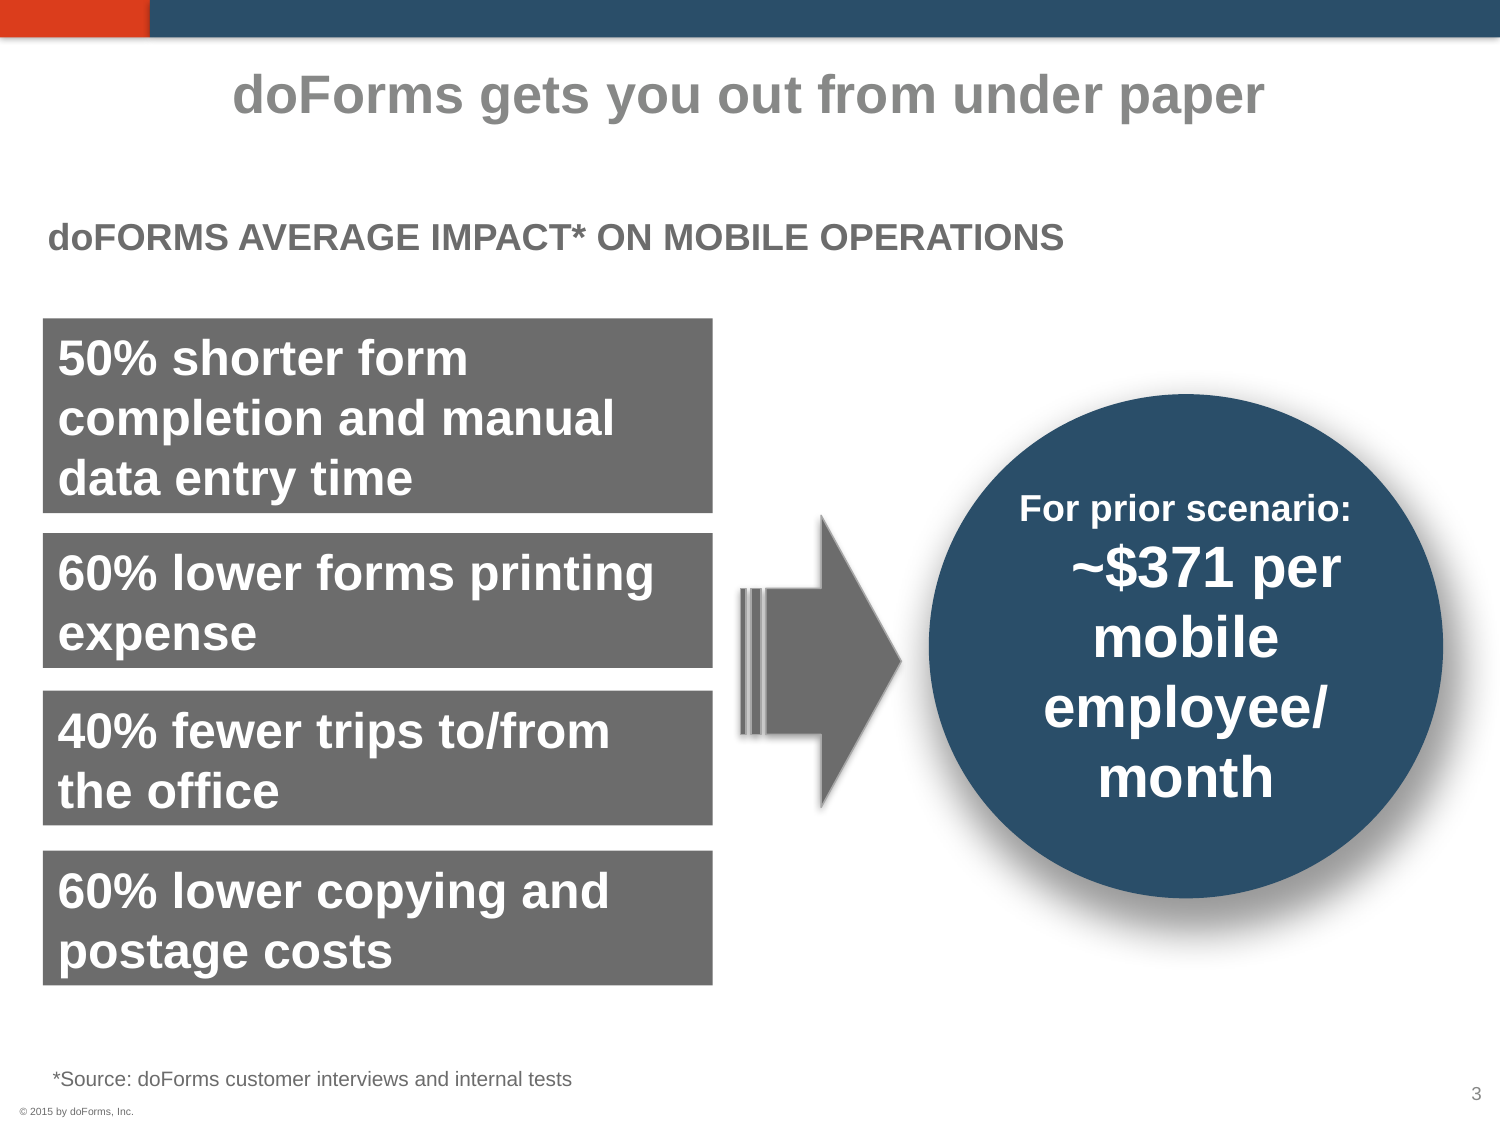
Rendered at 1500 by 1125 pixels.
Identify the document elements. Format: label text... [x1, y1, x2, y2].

text_box 40% fewer trips to/from the office [42, 690, 713, 826]
text_box 60% lower copying and postage costs [42, 850, 713, 986]
text_box doFORMS AVERAGE IMPACT* ON MOBILE OPERATIONS [32, 205, 1091, 266]
text_box 50% shorter form completion and manual data entry time [42, 318, 713, 514]
text_box [765, 514, 903, 809]
text_box [740, 588, 747, 735]
text_box *Source: doForms customer interviews and internal tests [37, 1057, 1201, 1098]
text_box [750, 588, 762, 735]
text_box For prior scenario: ~$371 per mobile employee/month [928, 393, 1444, 900]
title doForms gets you out from under paper [0, 59, 1500, 126]
text_box 60% lower forms printing expense [42, 533, 713, 668]
